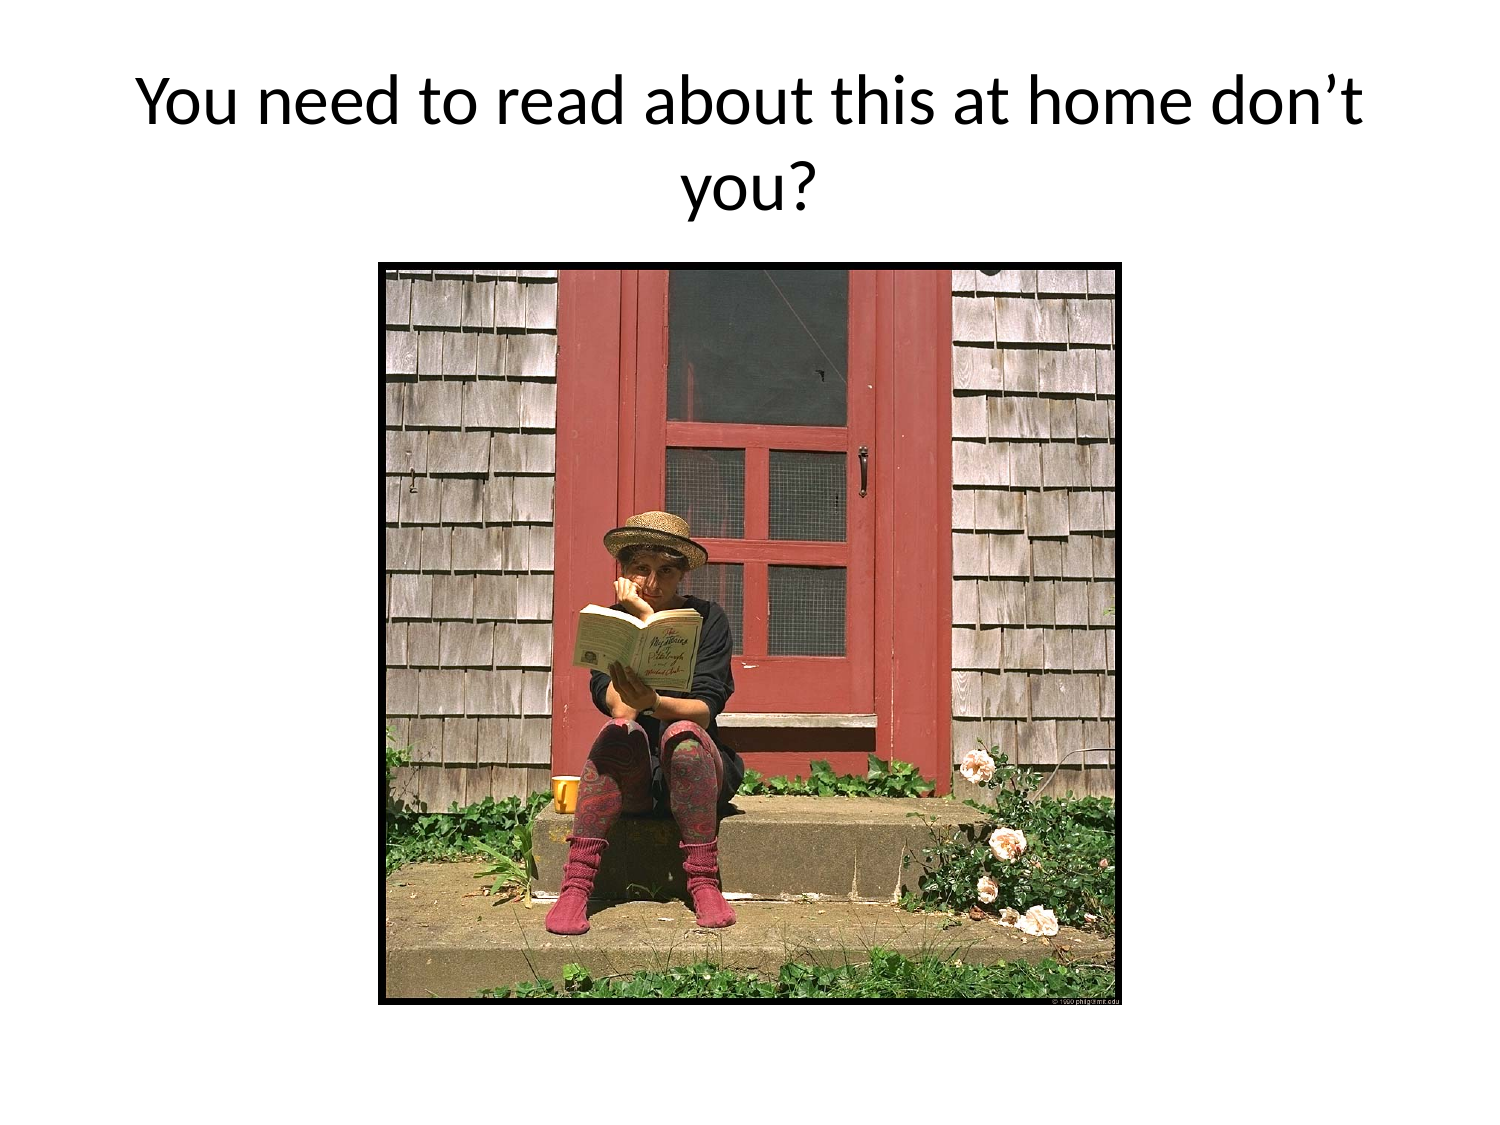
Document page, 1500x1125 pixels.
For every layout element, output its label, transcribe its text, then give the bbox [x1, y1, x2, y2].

title You need to read about this at home don’t you? [75, 45, 1425, 233]
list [378, 262, 1122, 1006]
